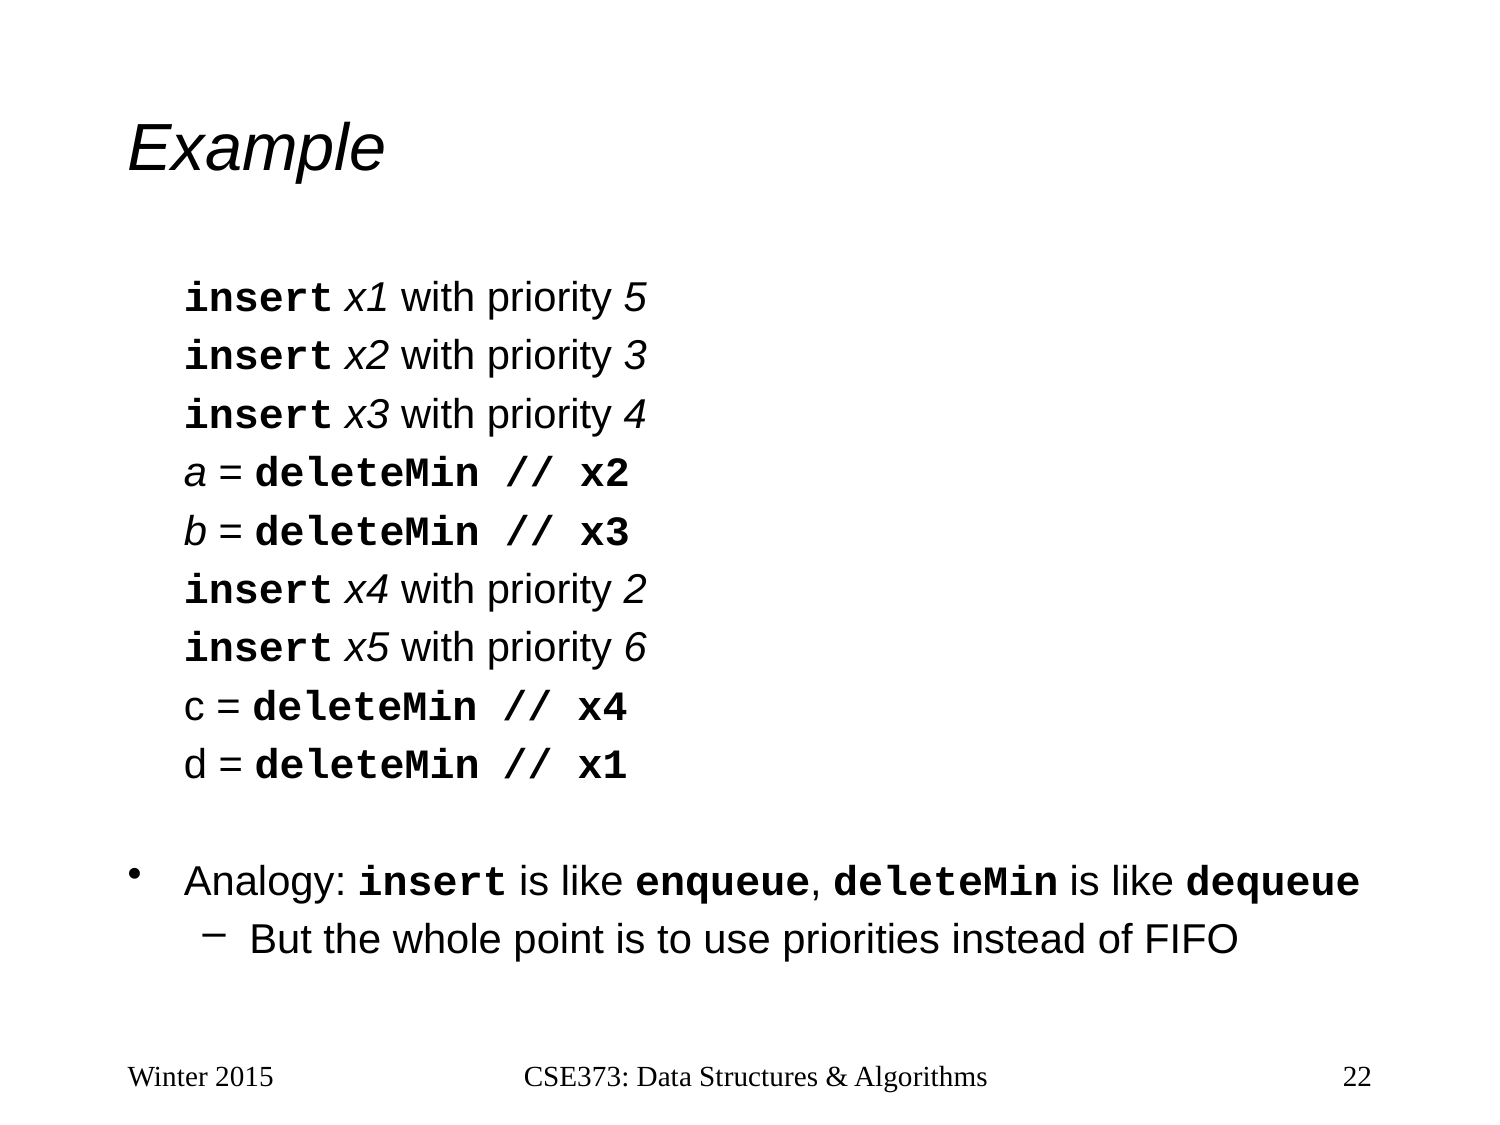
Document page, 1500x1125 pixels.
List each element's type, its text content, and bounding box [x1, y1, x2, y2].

slide_number 22 [1074, 1049, 1388, 1125]
footer CSE373: Data Structures & Algorithms [474, 1049, 1038, 1125]
slide_number Winter 2015 [112, 1049, 426, 1125]
title Example [112, 49, 1388, 238]
list insert x1 with priority 5 insert x2 with priority 3 insert x3 with priority 4 a = deleteMin // x2 b = deleteMin // x3 insert x4 with priority 2 insert x5 with priority 6 c = deleteMin // x4 d = deleteMin // x1 Analogy: insert is like enqueue, deleteMin is like dequeue But the whole point is to use priorities instead of FIFO [112, 262, 1388, 1001]
